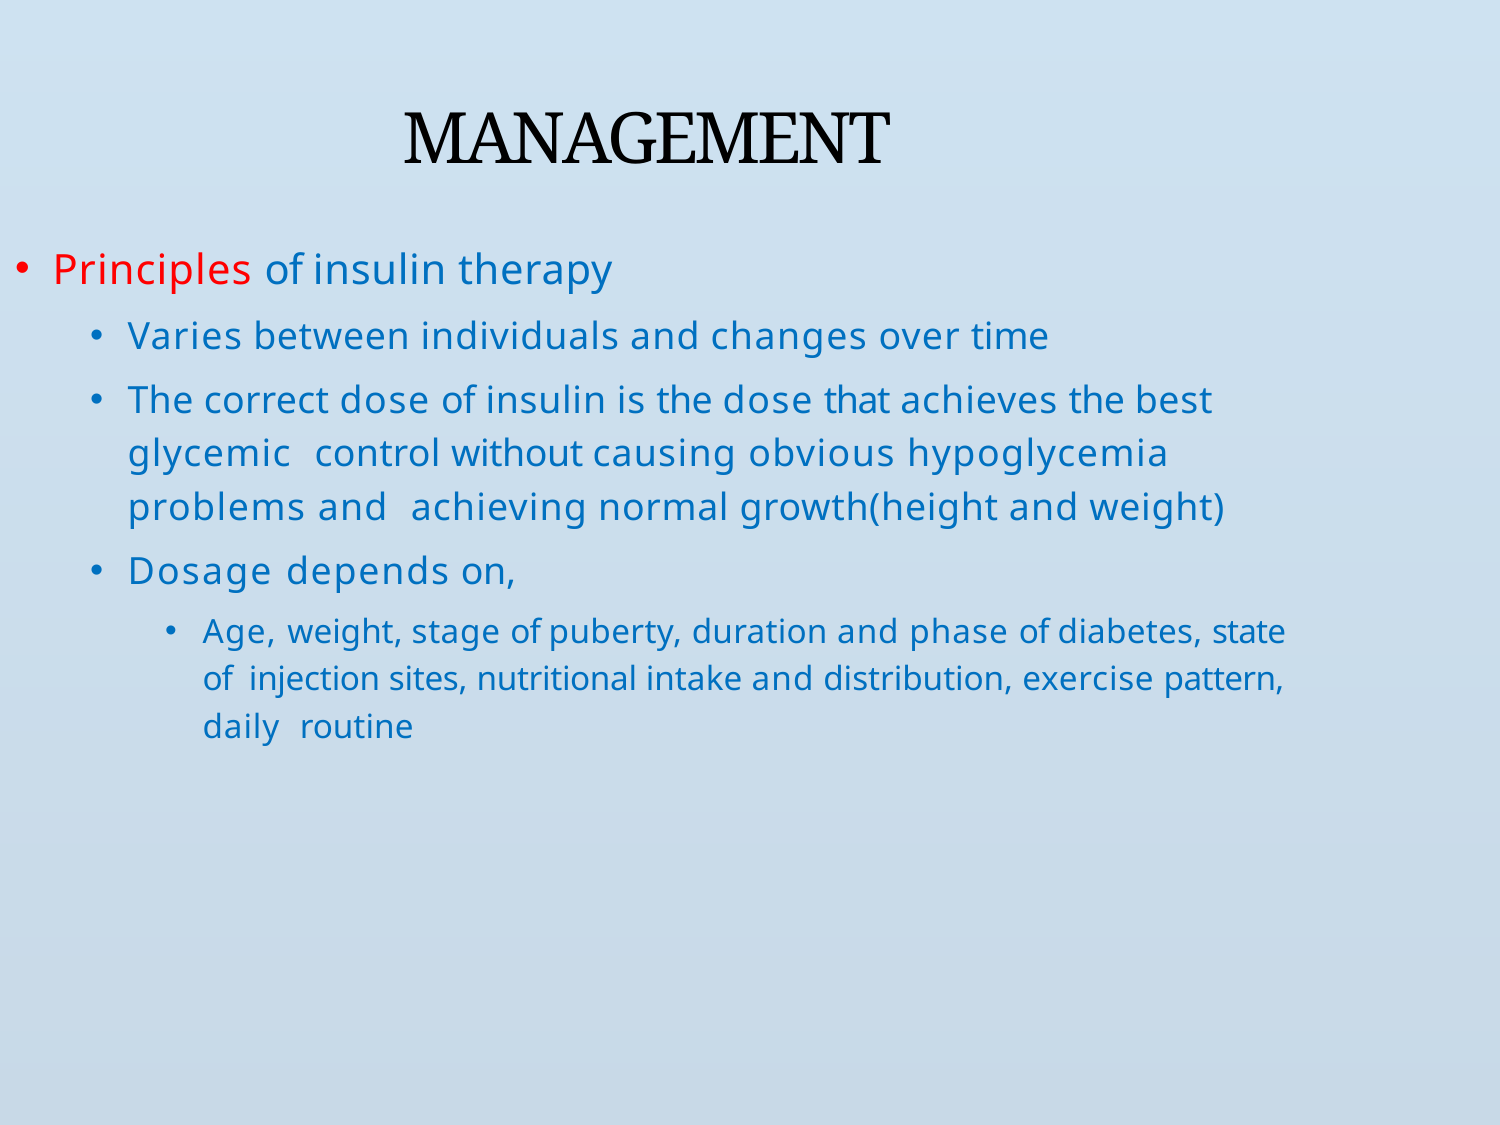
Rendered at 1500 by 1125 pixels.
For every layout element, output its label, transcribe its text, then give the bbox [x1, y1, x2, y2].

title MANAGEMENT [400, 39, 950, 218]
text_box Principles of insulin therapy Varies between individuals and changes over time The correct dose of insulin is the dose that achieves the best glycemic control without causing obvious hypoglycemia problems and achieving normal growth(height and weight) Dosage depends on, Age, weight, stage of puberty, duration and phase of diabetes, state of injection sites, nutritional intake and distribution, exercise pattern, daily routine [12, 218, 1333, 745]
